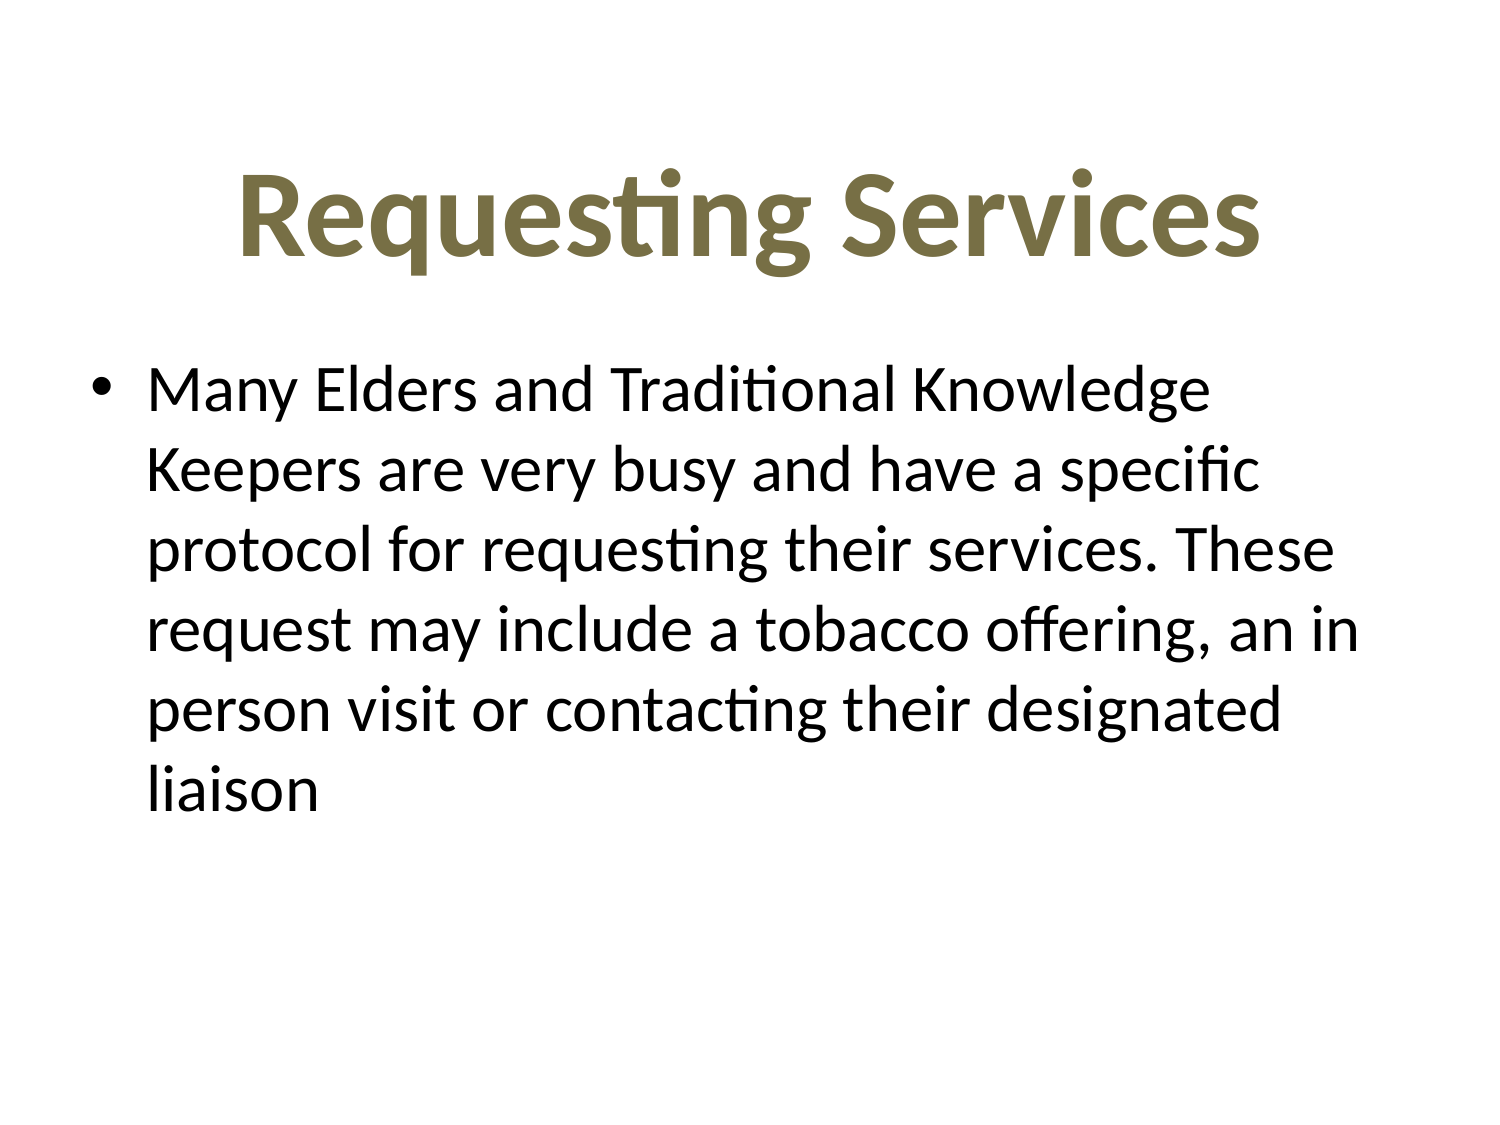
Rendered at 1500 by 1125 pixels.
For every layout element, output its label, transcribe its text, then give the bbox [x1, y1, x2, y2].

list Many Elders and Traditional Knowledge Keepers are very busy and have a specific protocol for requesting their services. These request may include a tobacco offering, an in person visit or contacting their designated liaison [75, 337, 1425, 1080]
title Requesting Services [75, 112, 1425, 300]
